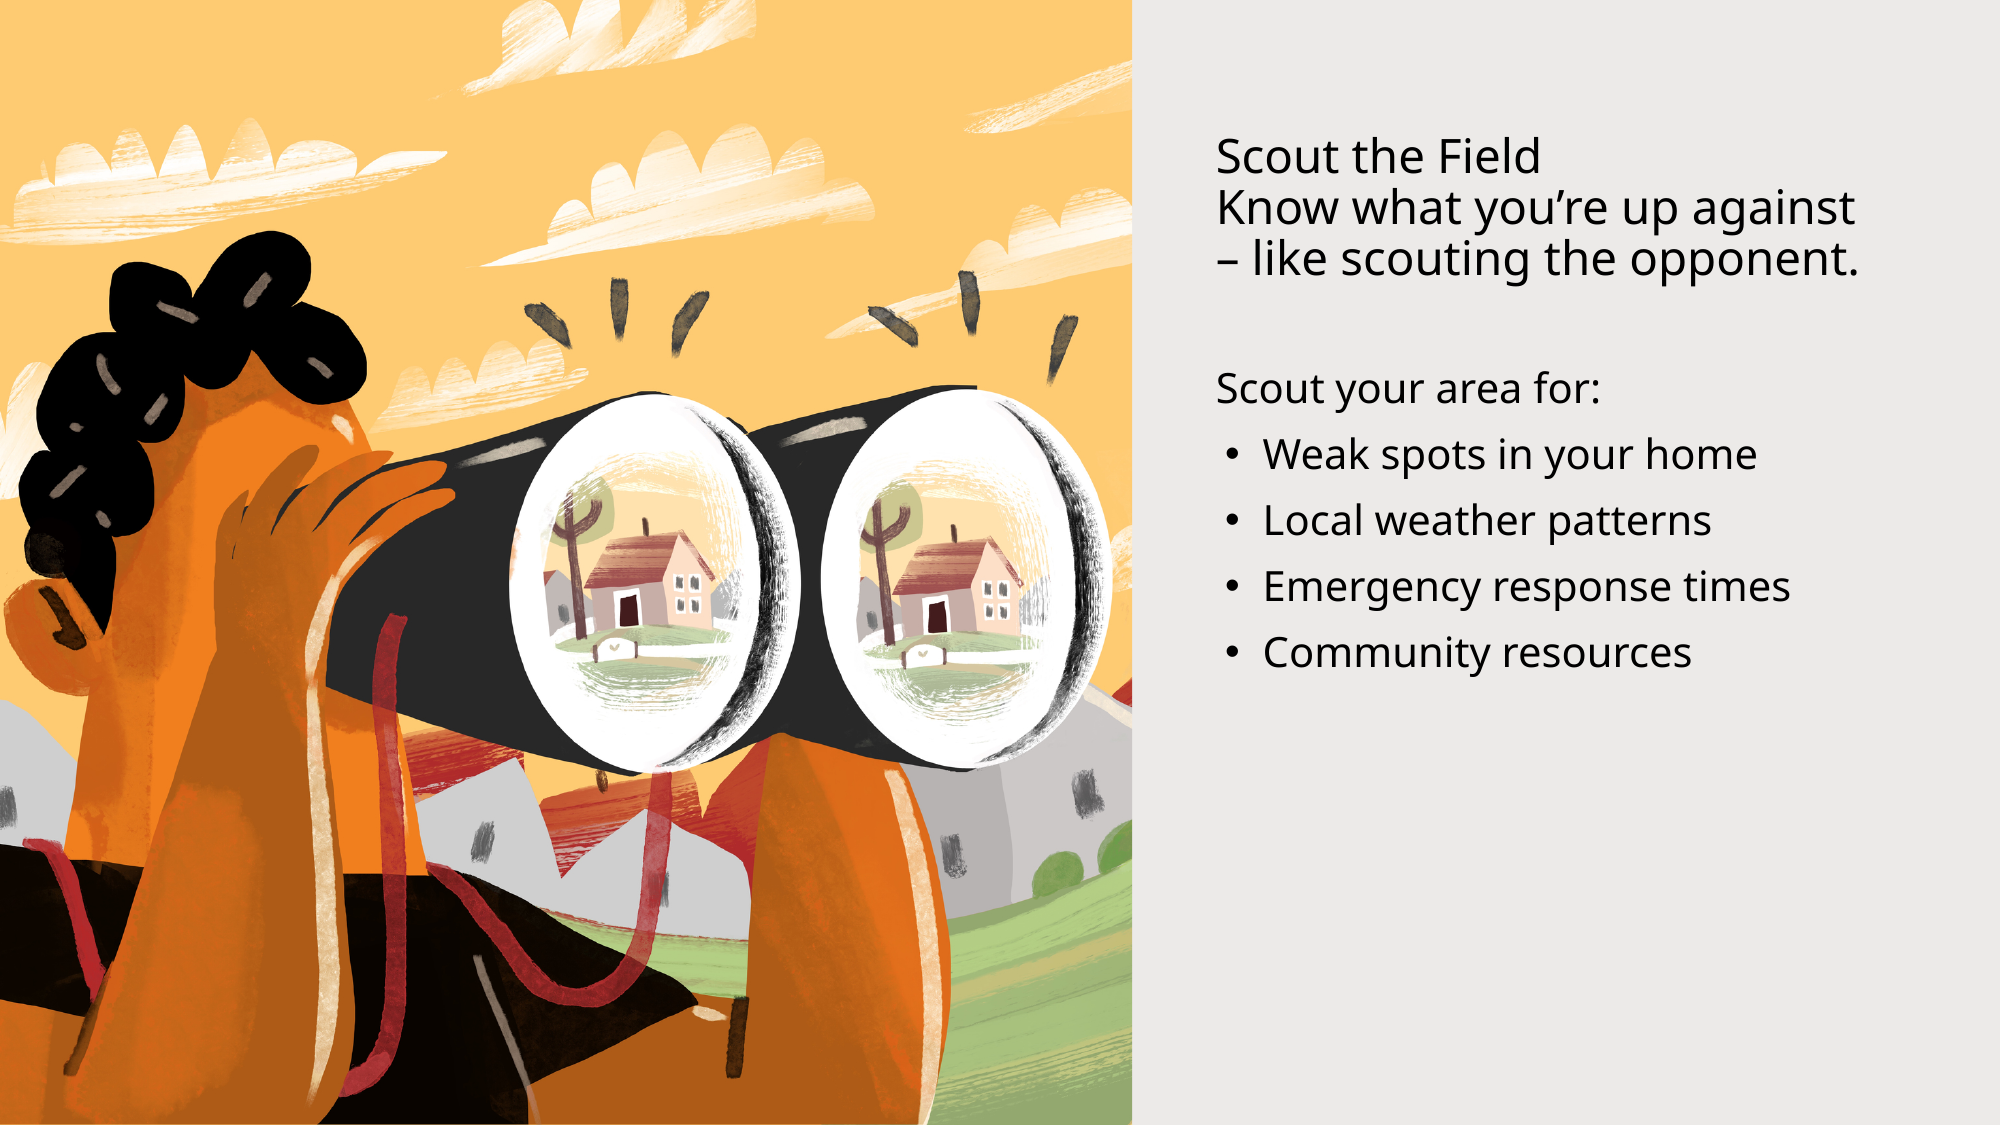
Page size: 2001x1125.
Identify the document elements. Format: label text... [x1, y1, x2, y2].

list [0, 0, 1133, 1125]
title Scout the Field Know what you’re up against – like scouting the opponent. [1200, 99, 1880, 319]
text_box [1133, 0, 2000, 1125]
list Scout your area for: Weak spots in your home Local weather patterns Emergency response times Community resources [1200, 359, 1880, 1002]
